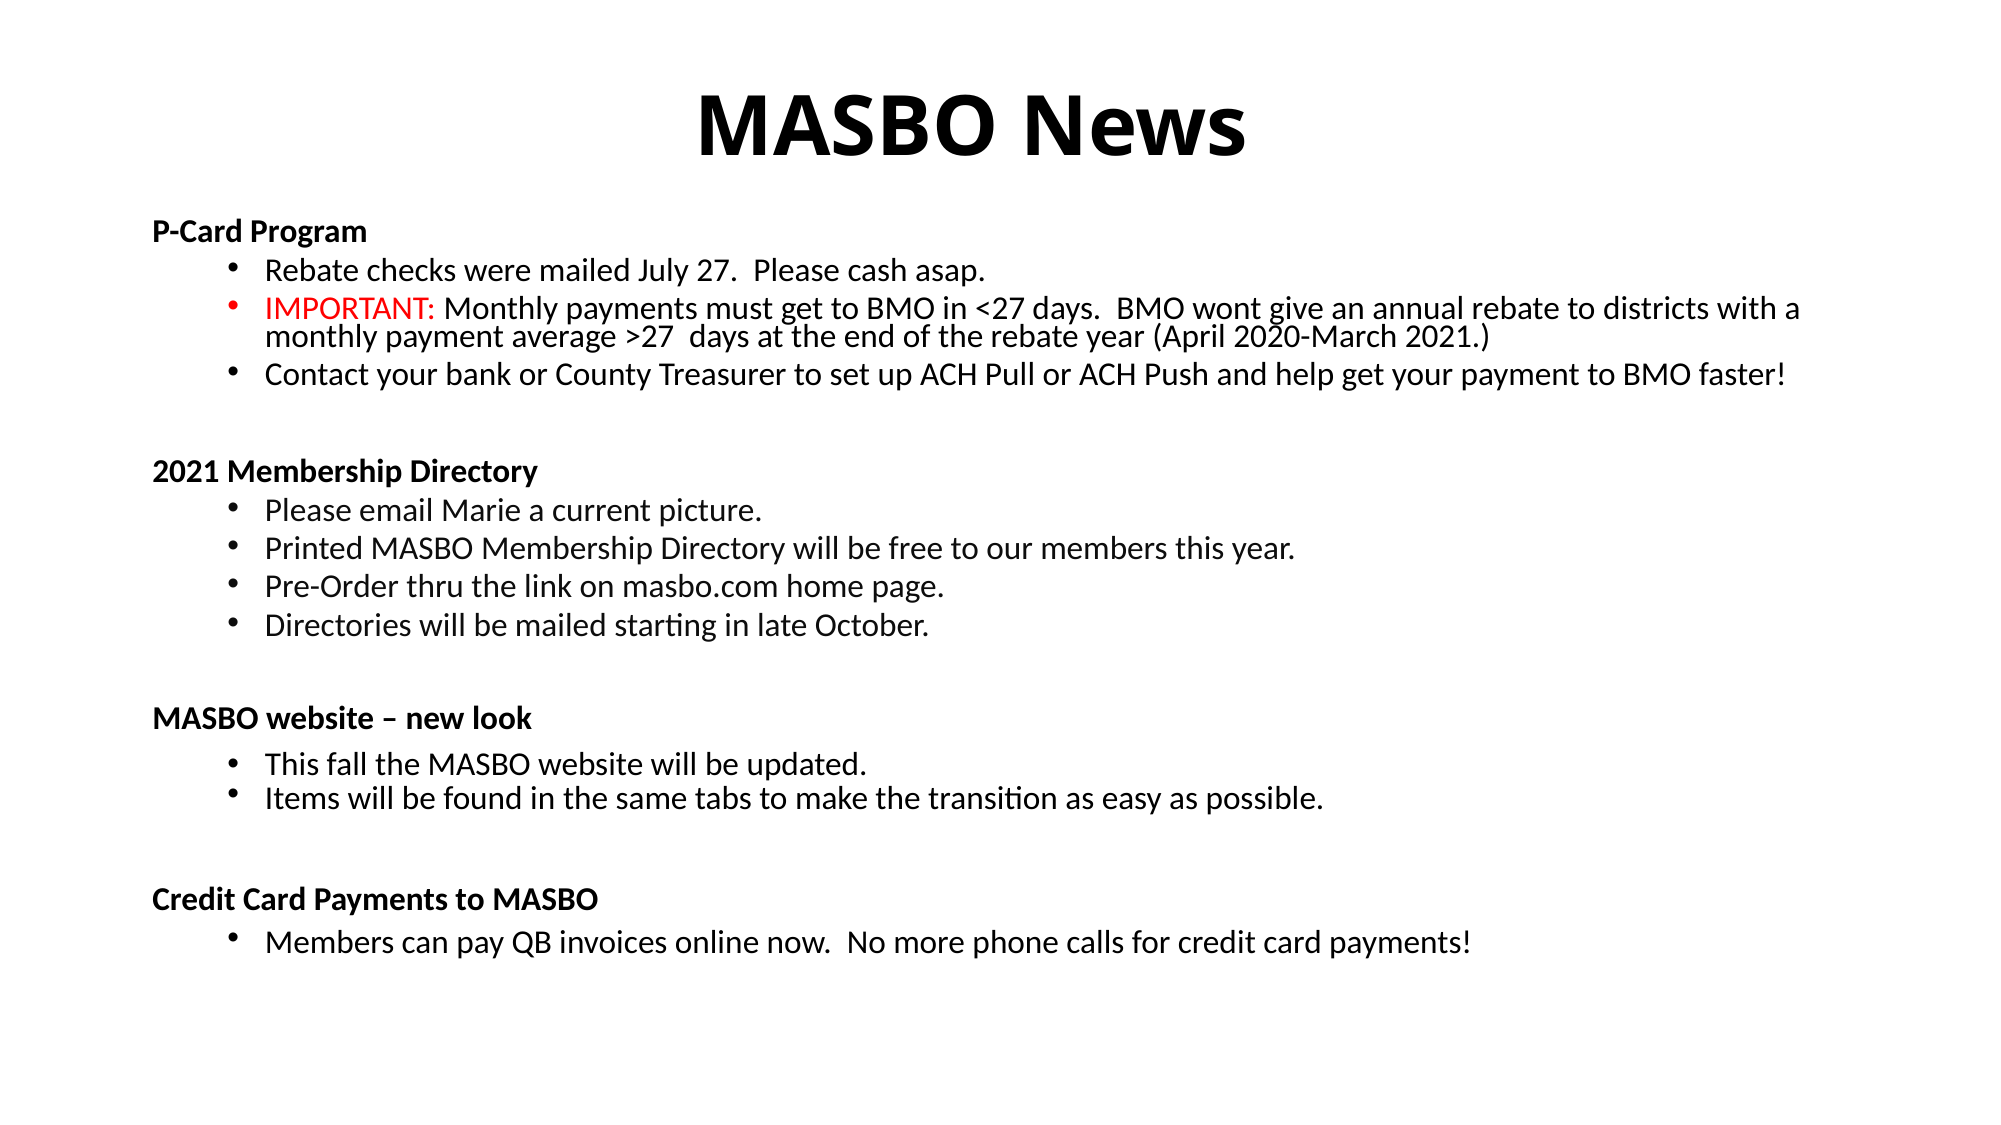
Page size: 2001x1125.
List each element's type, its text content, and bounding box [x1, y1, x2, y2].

list P-Card Program Rebate checks were mailed July 27. Please cash asap. IMPORTANT: Monthly payments must get to BMO in <27 days. BMO wont give an annual rebate to districts with a monthly payment average >27 days at the end of the rebate year (April 2020-March 2021.) Contact your bank or County Treasurer to set up ACH Pull or ACH Push and help get your payment to BMO faster! 2021 Membership Directory Please email Marie a current picture. Printed MASBO Membership Directory will be free to our members this year. Pre-Order thru the link on masbo.com home page. Directories will be mailed starting in late October. MASBO website – new look This fall the MASBO website will be updated. Items will be found in the same tabs to make the transition as easy as possible. Credit Card Payments to MASBO Members can pay QB invoices online now. No more phone calls for credit card payments! [137, 213, 1863, 1096]
title MASBO News [109, 44, 1835, 214]
